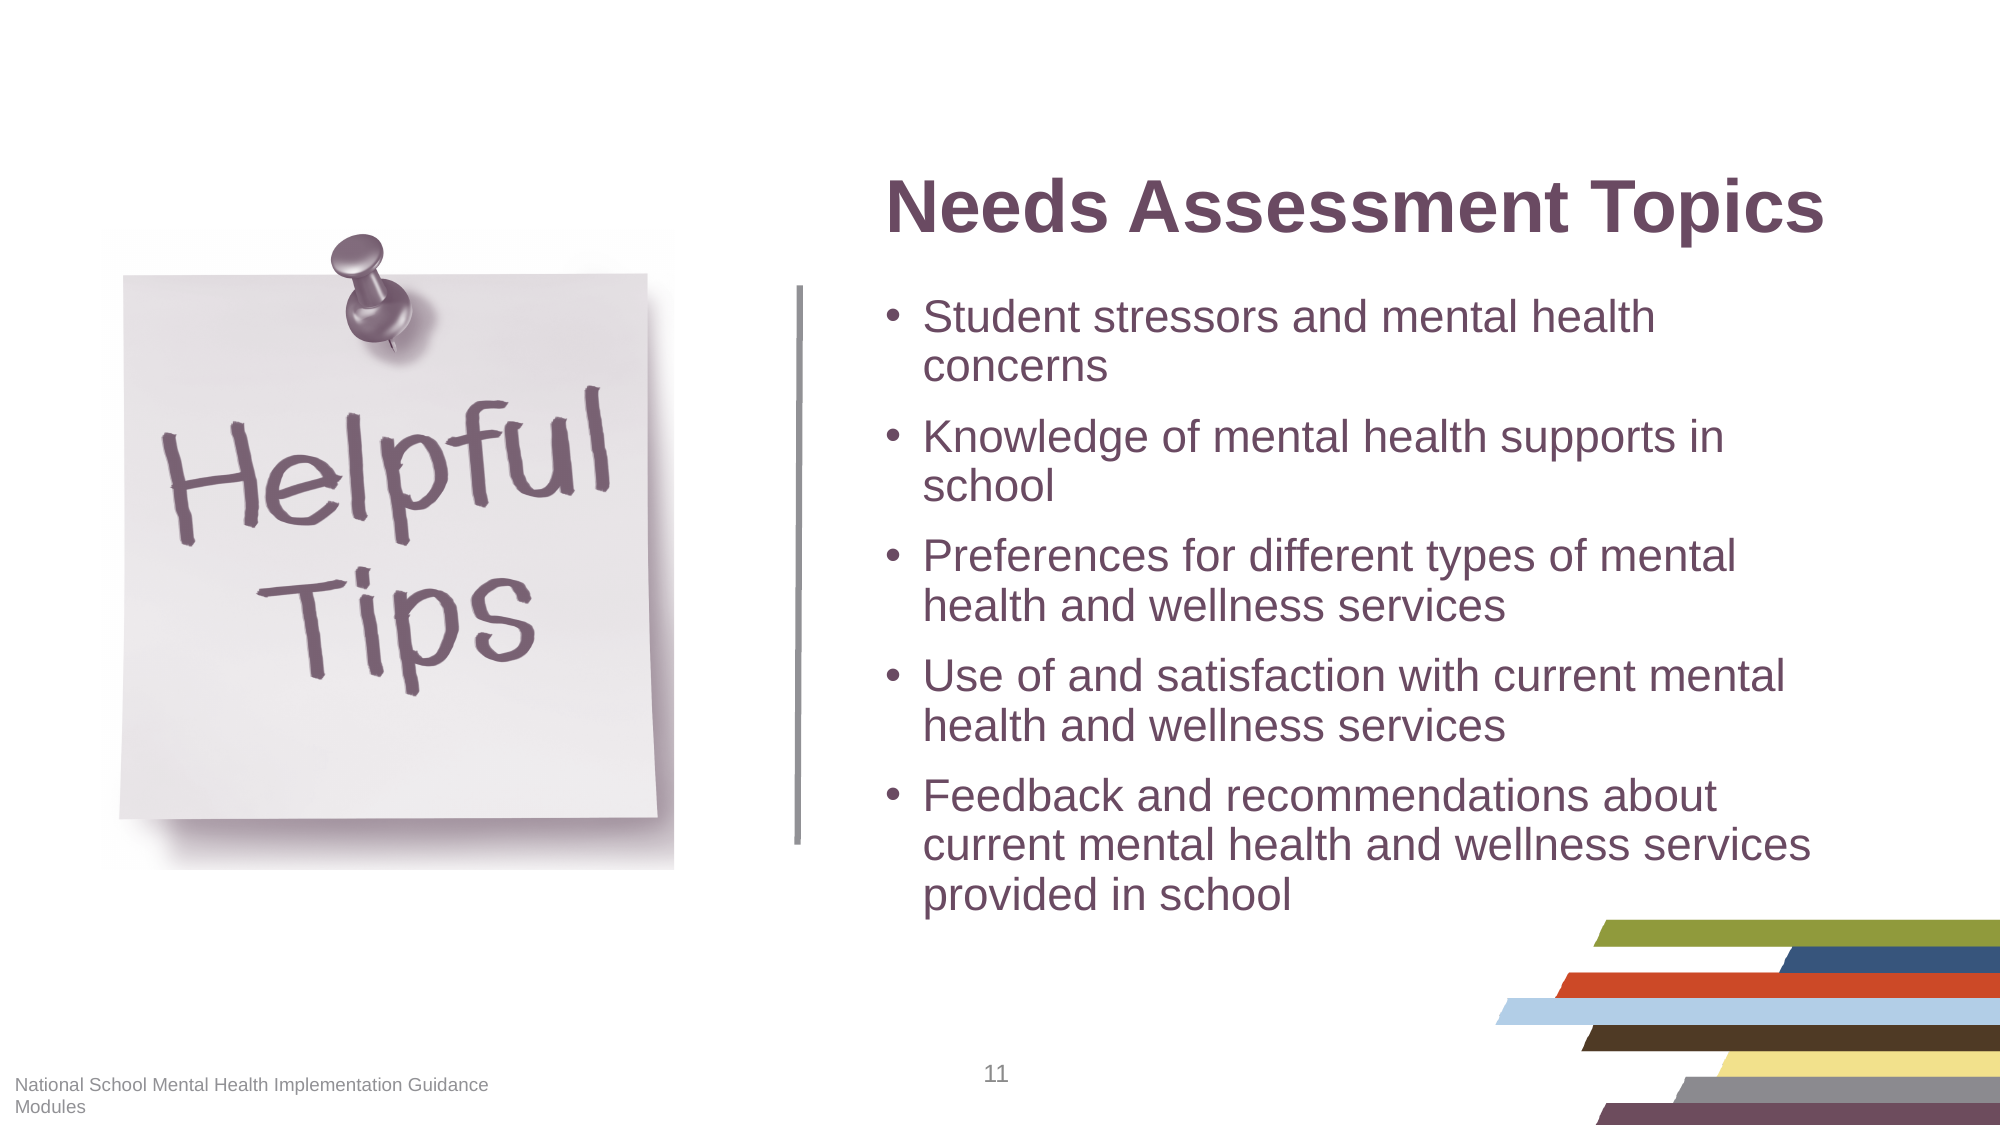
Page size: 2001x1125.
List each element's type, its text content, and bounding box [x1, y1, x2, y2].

picture [101, 228, 675, 870]
text_box National School Mental Health Implementation Guidance Modules [0, 1065, 572, 1125]
list Student stressors and mental health concerns Knowledge of mental health supports in school Preferences for different types of mental health and wellness services Use of and satisfaction with current mental health and wellness services Feedback and recommendations about current mental health and wellness services provided in school [870, 285, 1865, 962]
picture [1469, 847, 2000, 1125]
title Needs Assessment Topics [870, 109, 1865, 257]
